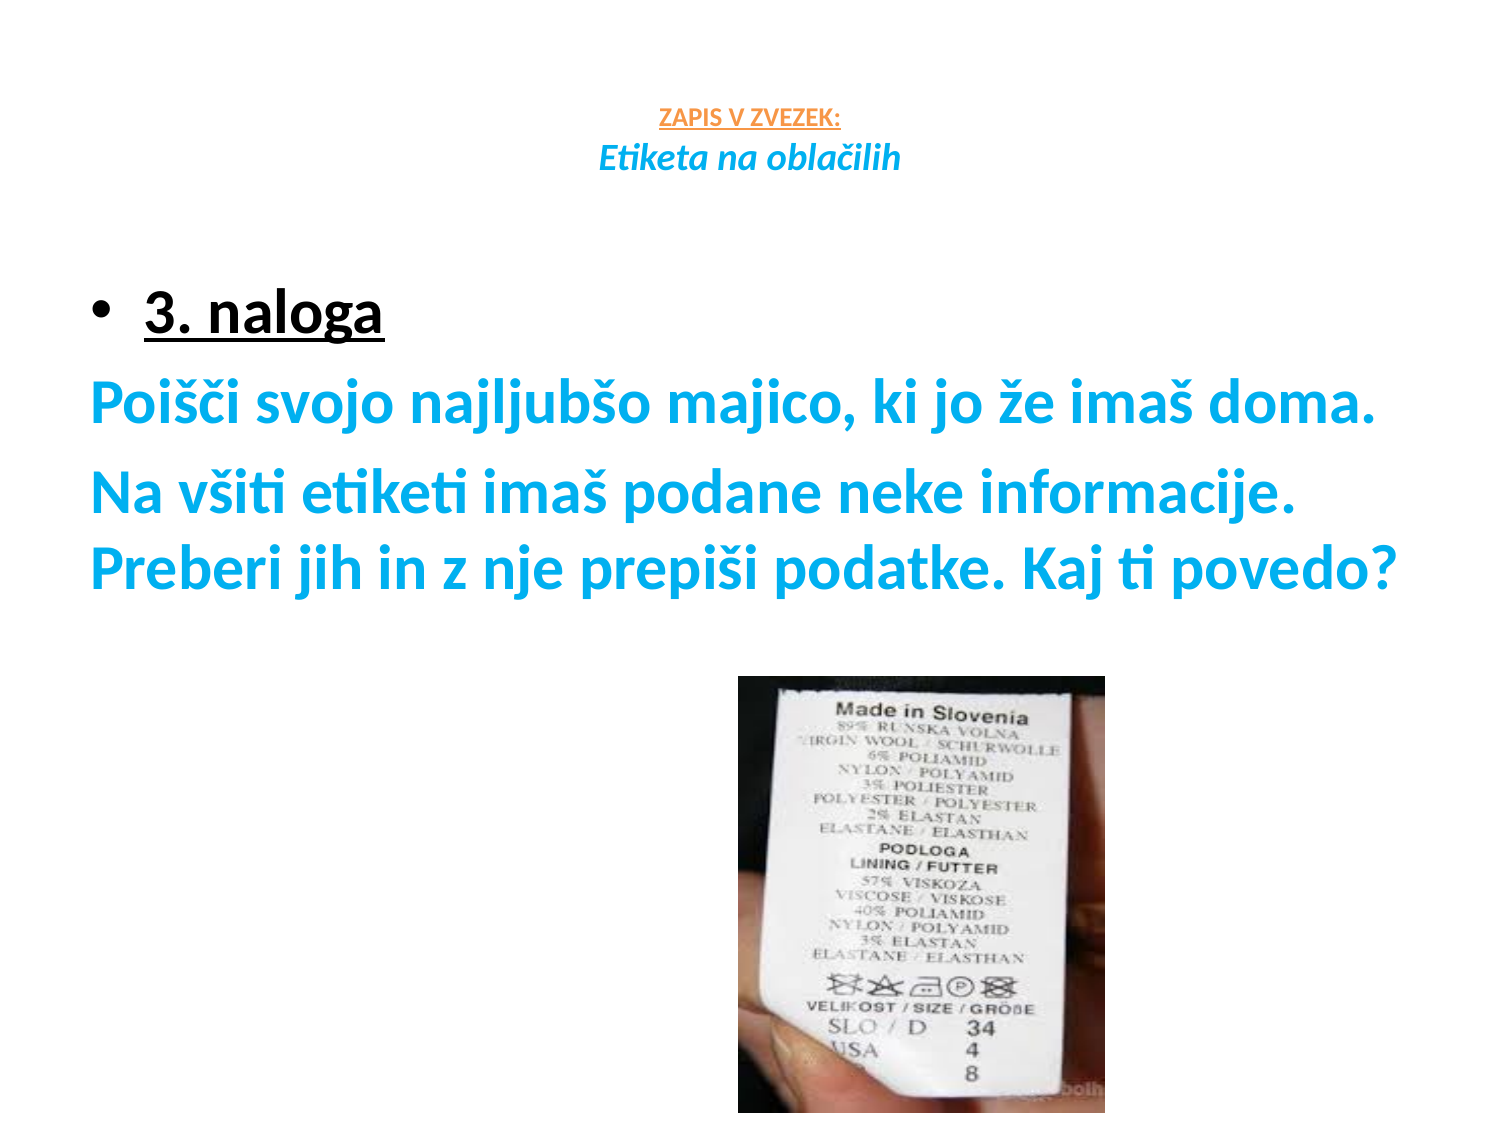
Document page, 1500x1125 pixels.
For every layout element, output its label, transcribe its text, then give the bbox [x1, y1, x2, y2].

list 3. naloga Poišči svojo najljubšo majico, ki jo že imaš doma. Na všiti etiketi imaš podane neke informacije. Preberi jih in z nje prepiši podatke. Kaj ti povedo? [75, 262, 1425, 1059]
title ZAPIS V ZVEZEK: Etiketa na oblačilih [75, 45, 1425, 233]
picture [737, 676, 1105, 1113]
